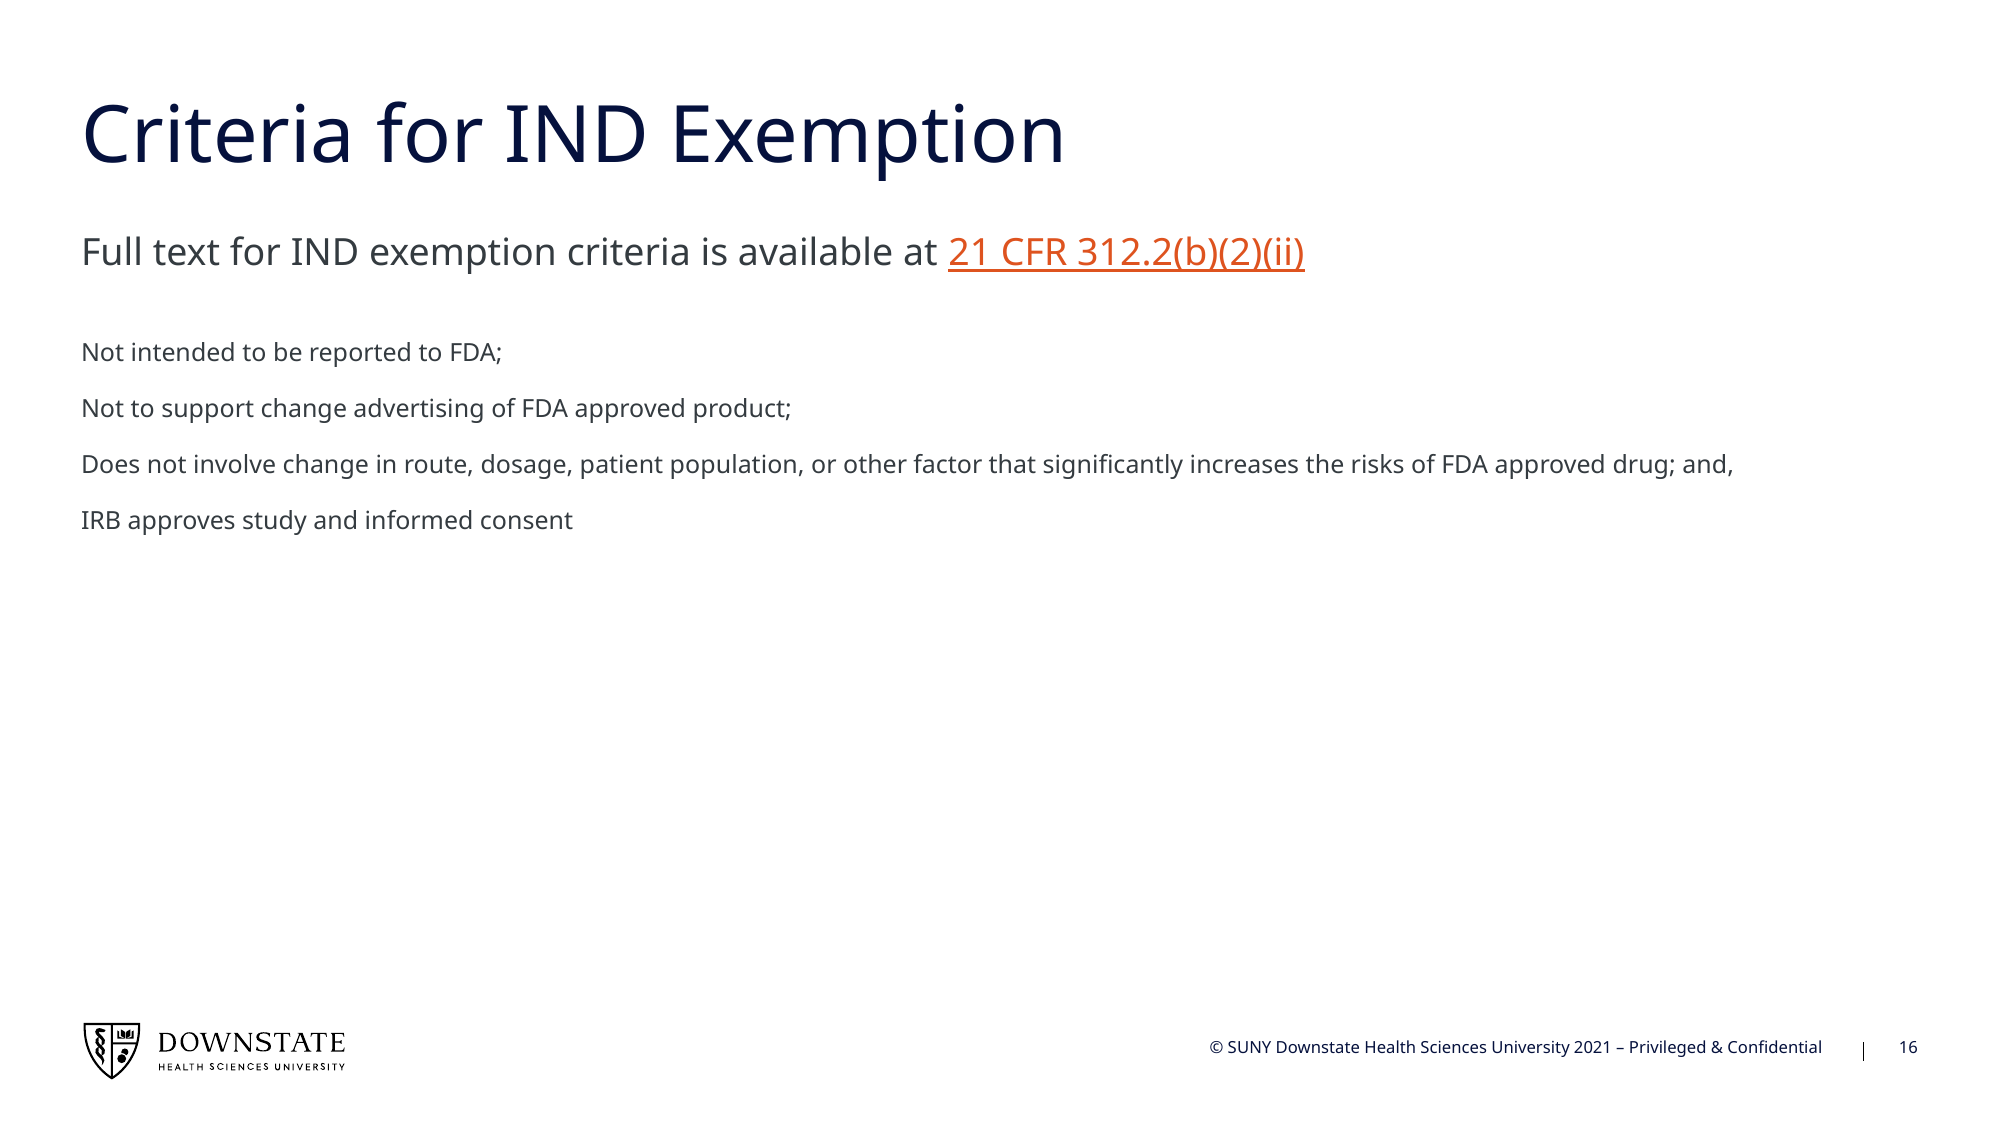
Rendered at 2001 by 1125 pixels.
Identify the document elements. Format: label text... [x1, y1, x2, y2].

list Full text for IND exemption criteria is available at 21 CFR 312.2(b)(2)(ii) [81, 225, 1919, 316]
slide_number 16 [1870, 1018, 1918, 1079]
footer © SUNY Downstate Health Sciences University 2021 – Privileged & Confidential [980, 1018, 1824, 1079]
list Not intended to be reported to FDA; Not to support change advertising of FDA approved product; Does not involve change in route, dosage, patient population, or other factor that significantly increases the risks of FDA approved drug; and, IRB approves study and informed consent [81, 331, 1919, 970]
title Criteria for IND Exemption [81, 66, 1918, 179]
